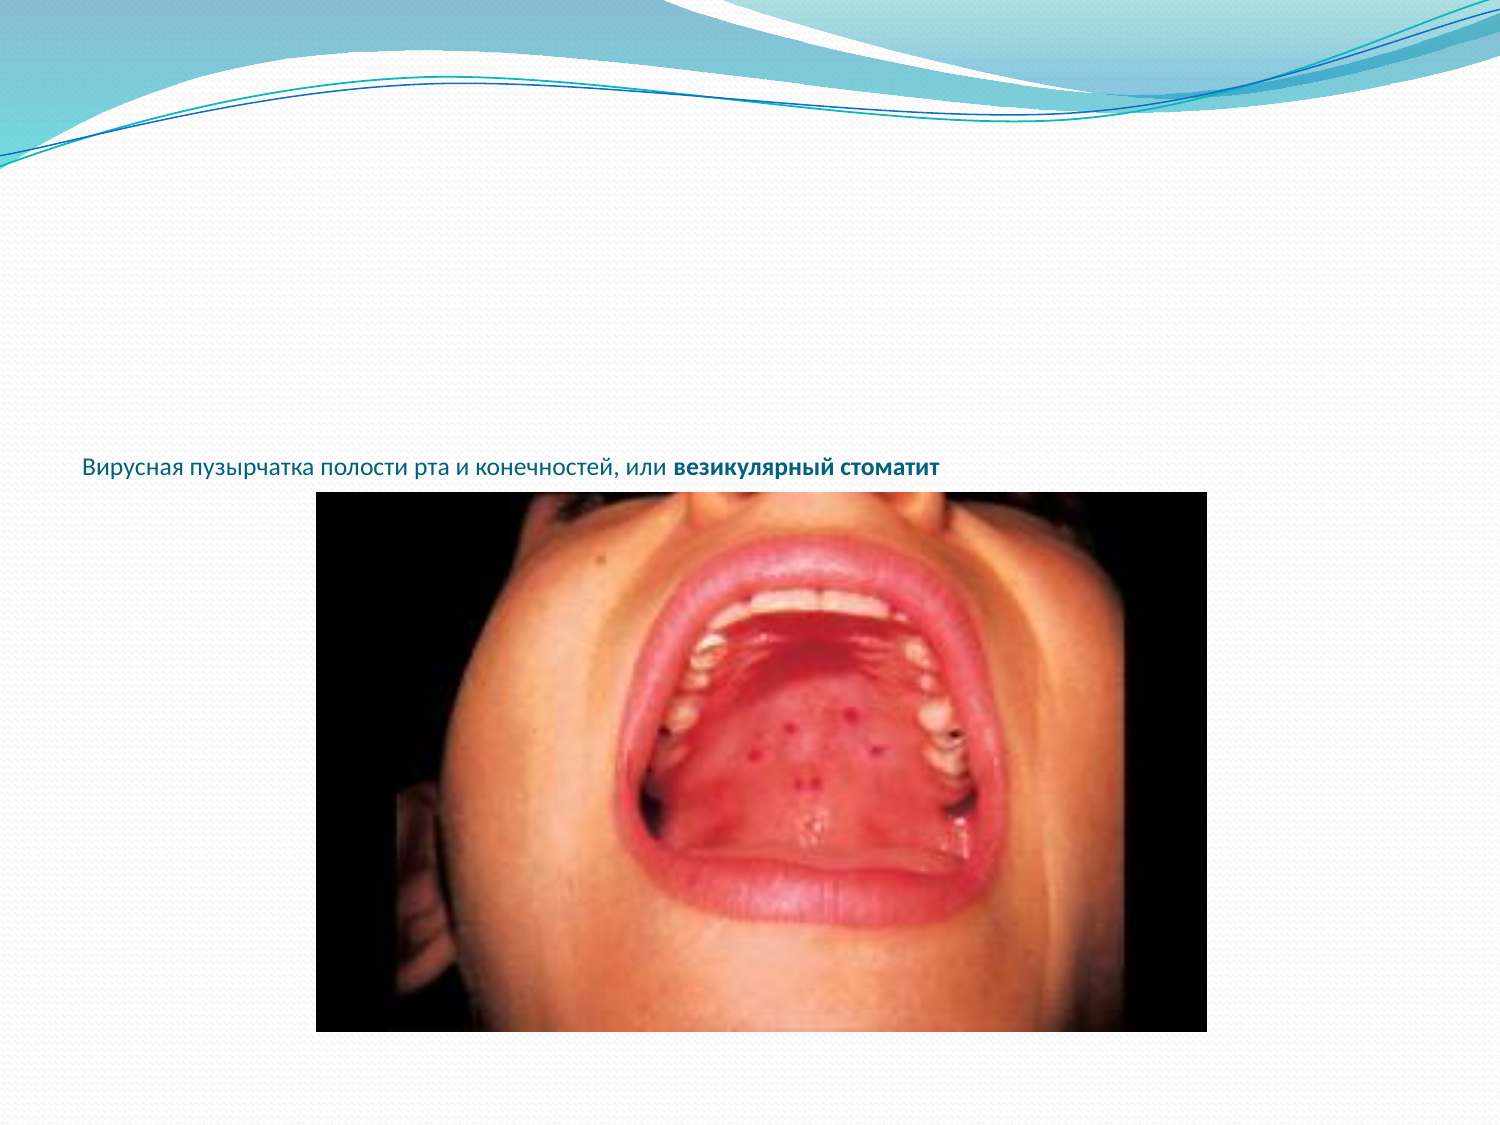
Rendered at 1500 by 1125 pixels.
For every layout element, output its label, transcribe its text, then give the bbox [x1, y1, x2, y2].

title Вирусная пузырчатка полости рта и конечностей, или везикулярный стоматит [82, 175, 1432, 481]
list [316, 491, 1208, 1032]
